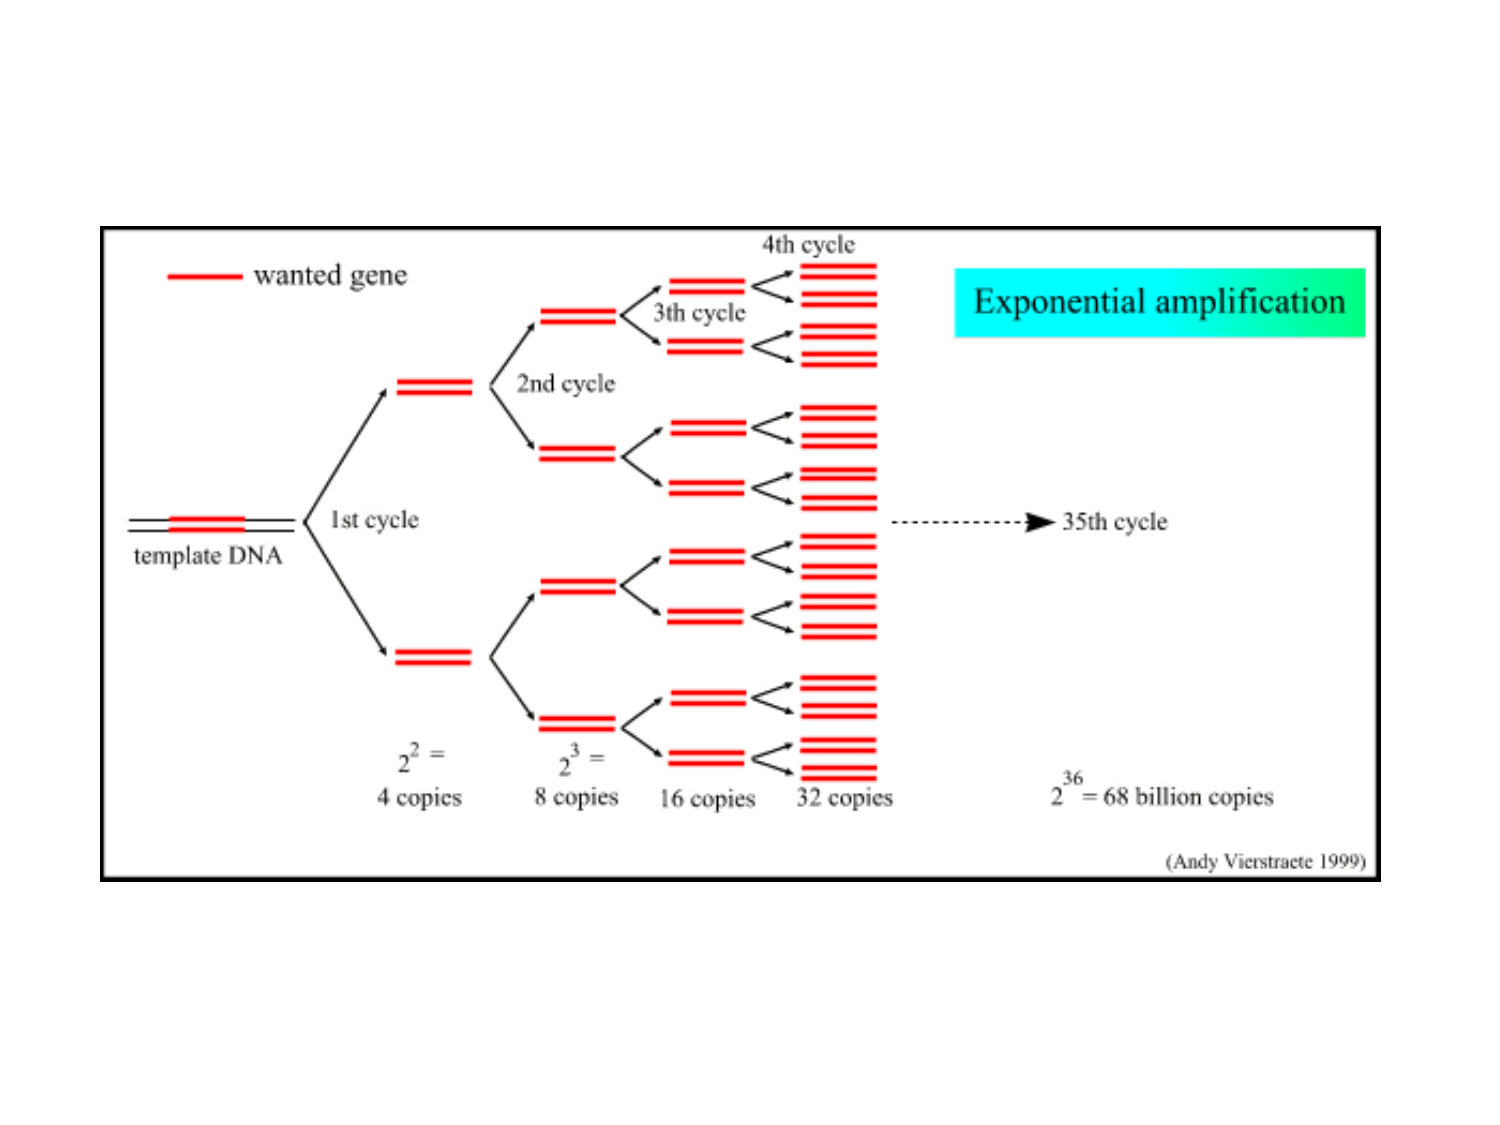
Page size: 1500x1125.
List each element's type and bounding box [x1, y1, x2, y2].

picture [100, 225, 1382, 882]
